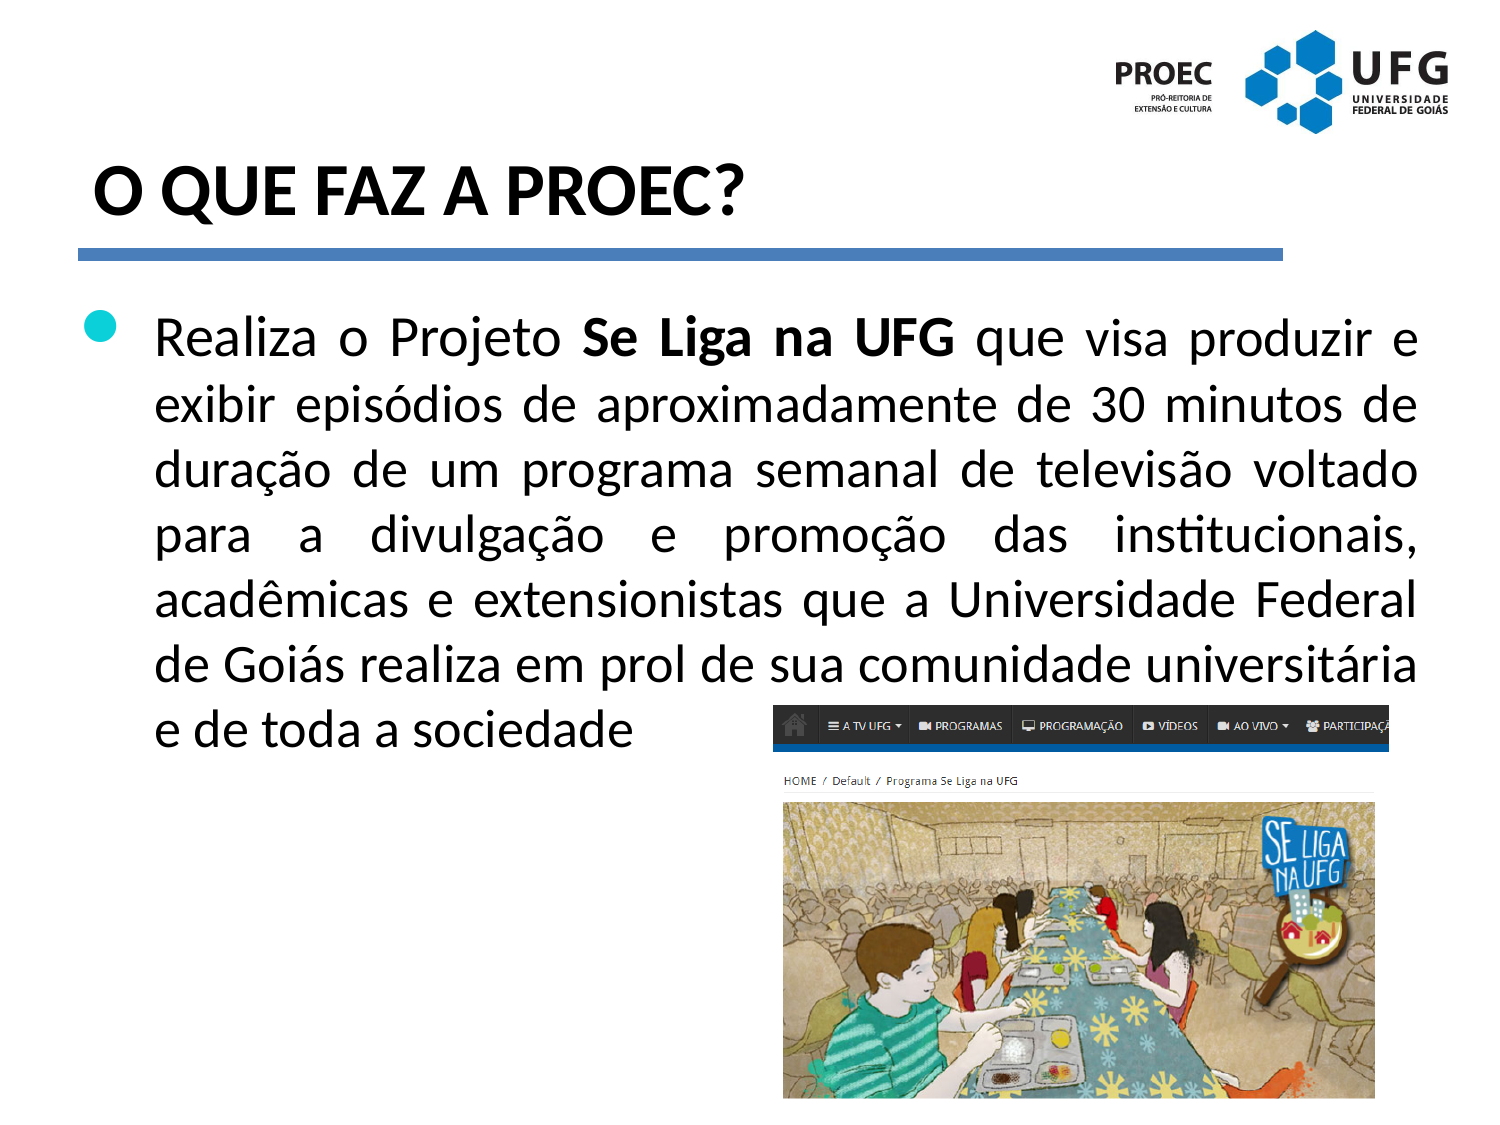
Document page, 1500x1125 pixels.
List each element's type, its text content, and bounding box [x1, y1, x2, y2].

text_box O QUE FAZ A PROEC? [78, 116, 1309, 255]
picture [773, 703, 1389, 1099]
picture [1115, 30, 1448, 135]
text_box Realiza o Projeto Se Liga na UFG que visa produzir e exibir episódios de aproximadamente de 30 minutos de duração de um programa semanal de televisão voltado para a divulgação e promoção das institucionais, acadêmicas e extensionistas que a Universidade Federal de Goiás realiza em prol de sua comunidade universitária e de toda a sociedade [64, 290, 1436, 846]
